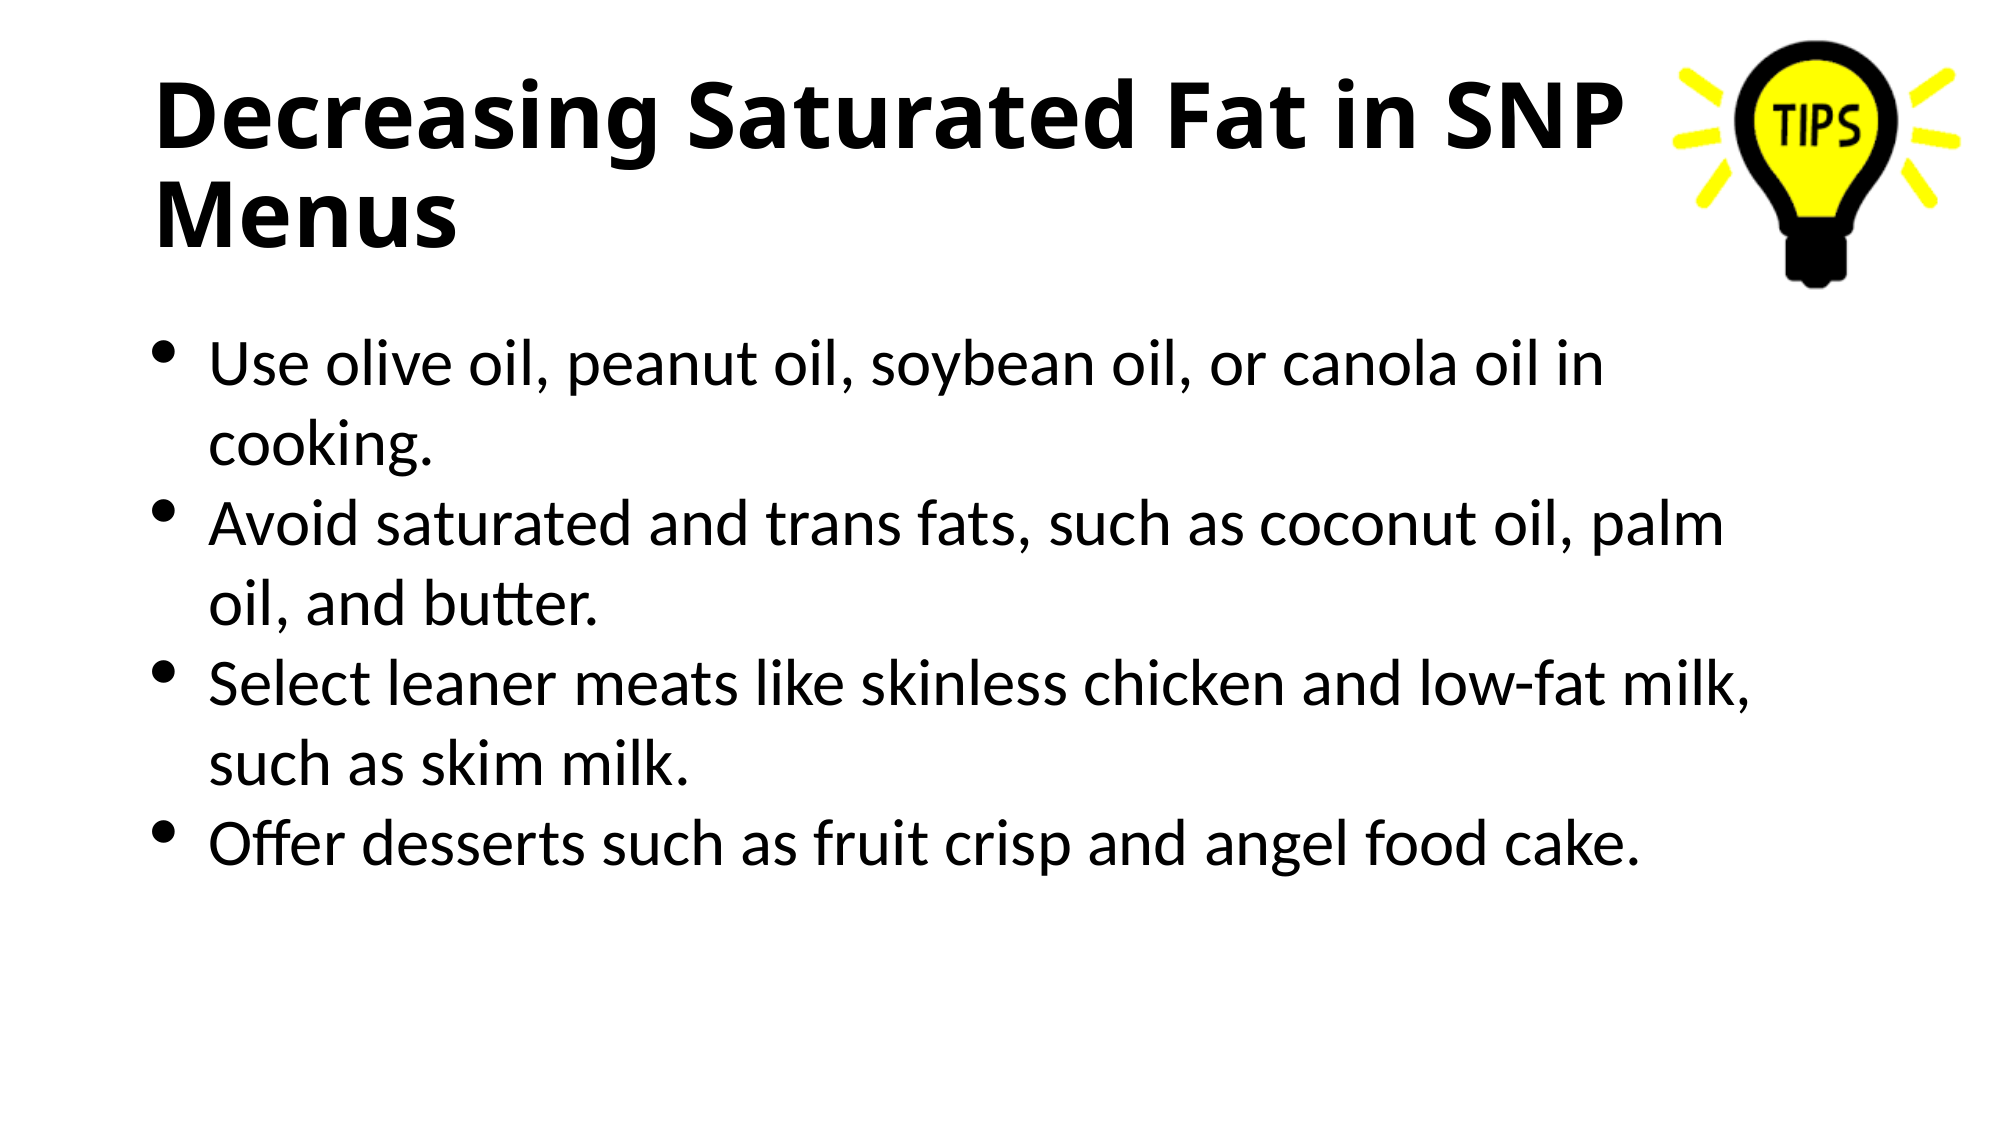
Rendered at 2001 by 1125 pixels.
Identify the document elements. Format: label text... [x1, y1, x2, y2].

title Decreasing Saturated Fat in SNP Menus [137, 59, 1641, 278]
picture [1641, 25, 1987, 312]
text_box Use olive oil, peanut oil, soybean oil, or canola oil in cooking. Avoid saturated and trans fats, such as coconut oil, palm oil, and butter. Select leaner meats like skinless chicken and low-fat milk, such as skim milk. Offer desserts such as fruit crisp and angel food cake. [137, 311, 1834, 887]
